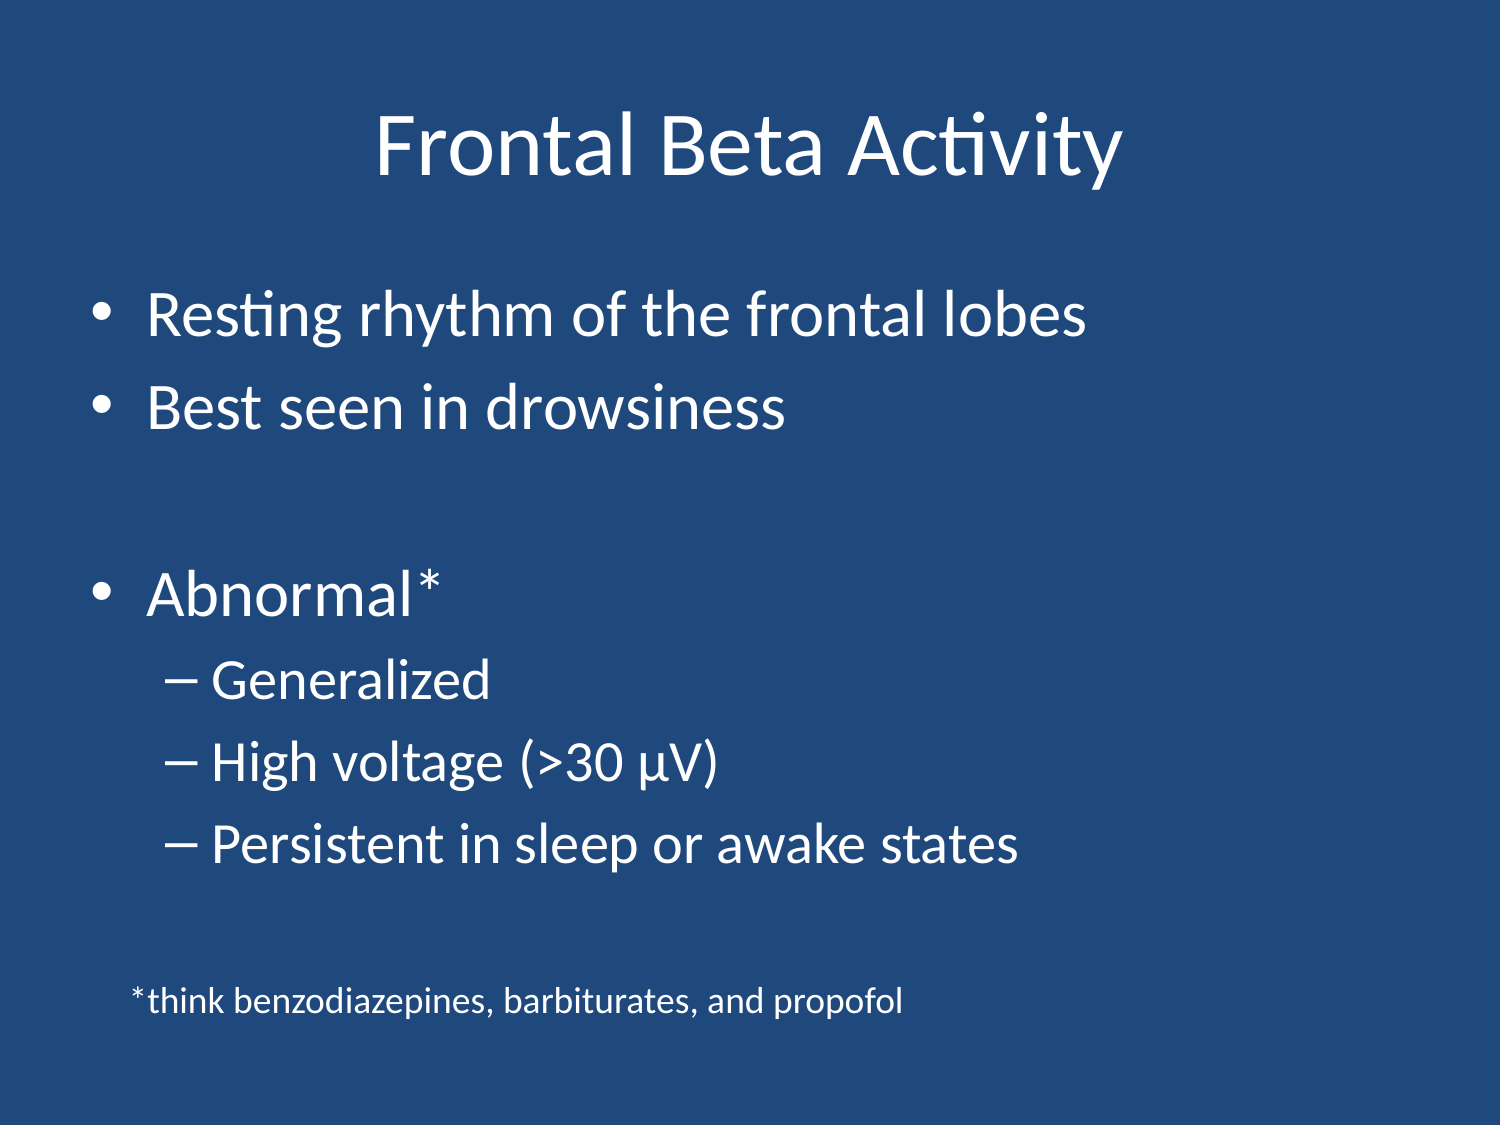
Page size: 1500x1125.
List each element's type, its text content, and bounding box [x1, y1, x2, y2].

list Resting rhythm of the frontal lobes Best seen in drowsiness Abnormal* Generalized High voltage (>30 µV) Persistent in sleep or awake states [75, 262, 1425, 1005]
title Frontal Beta Activity [75, 45, 1425, 233]
text_box *think benzodiazepines, barbiturates, and propofol [113, 968, 920, 1029]
